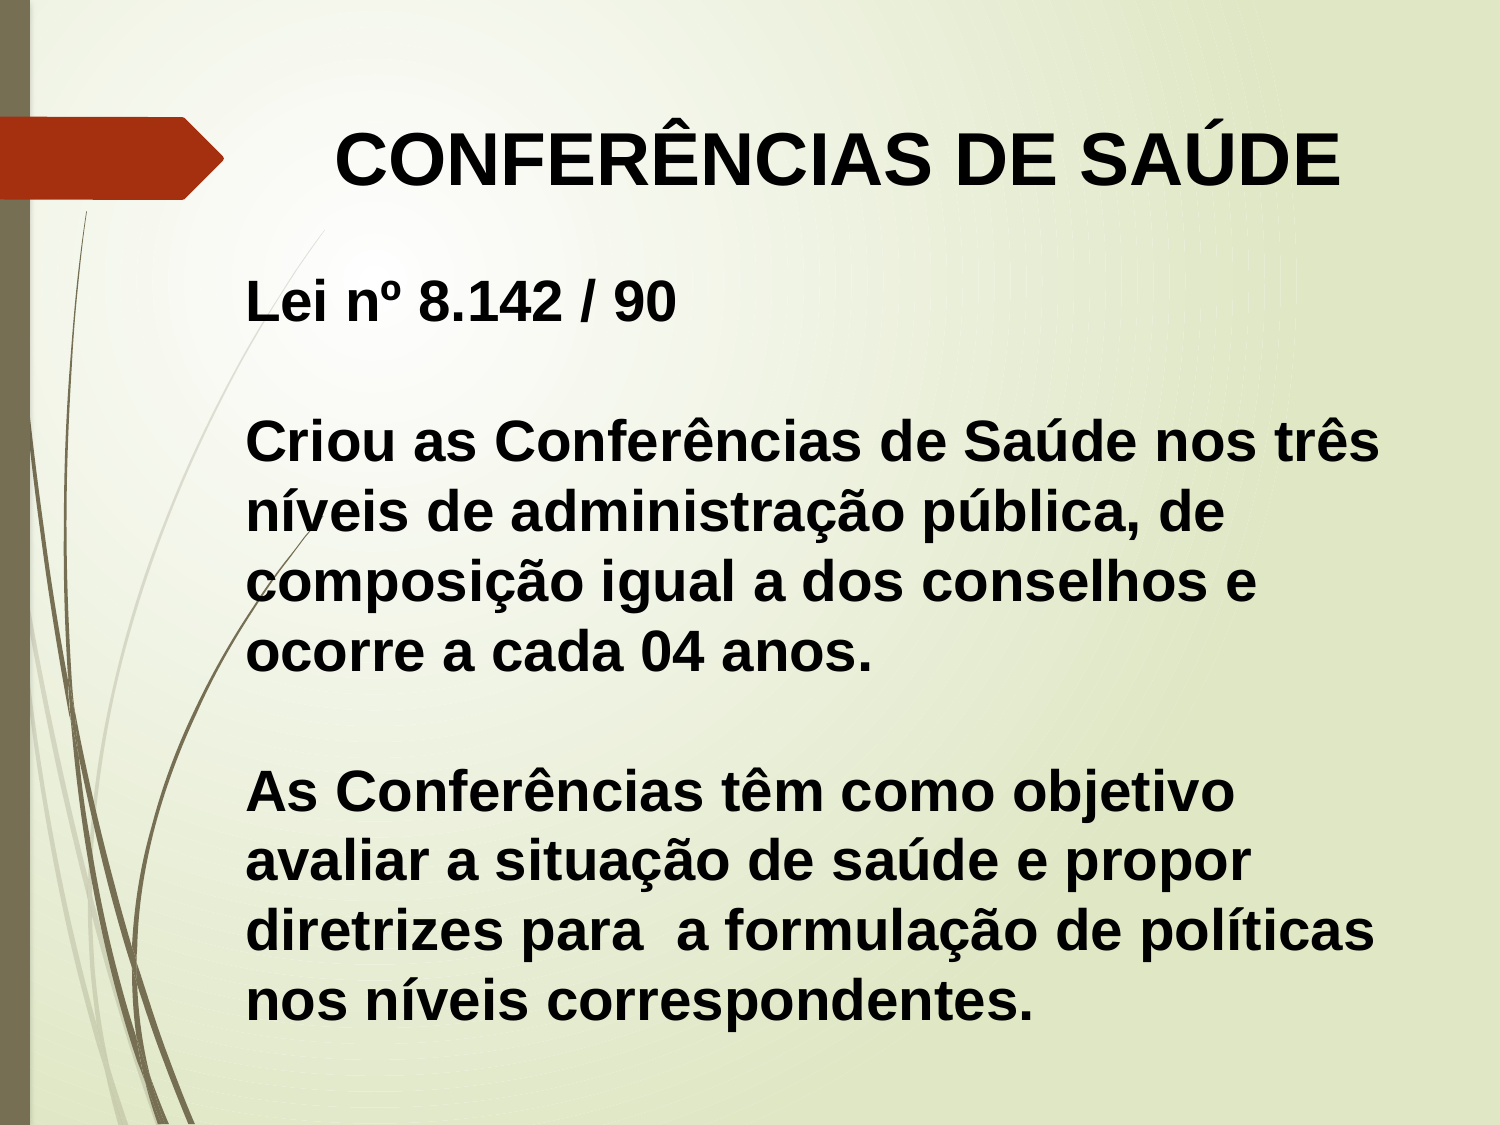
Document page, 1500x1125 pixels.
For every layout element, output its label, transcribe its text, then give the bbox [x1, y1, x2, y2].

text_box Lei nº 8.142 / 90 Criou as Conferências de Saúde nos três níveis de administração pública, de composição igual a dos conselhos e ocorre a cada 04 anos. As Conferências têm como objetivo avaliar a situação de saúde e propor diretrizes para a formulação de políticas nos níveis correspondentes. [230, 255, 1441, 1040]
title CONFERÊNCIAS DE SAÚDE [319, 102, 1400, 255]
